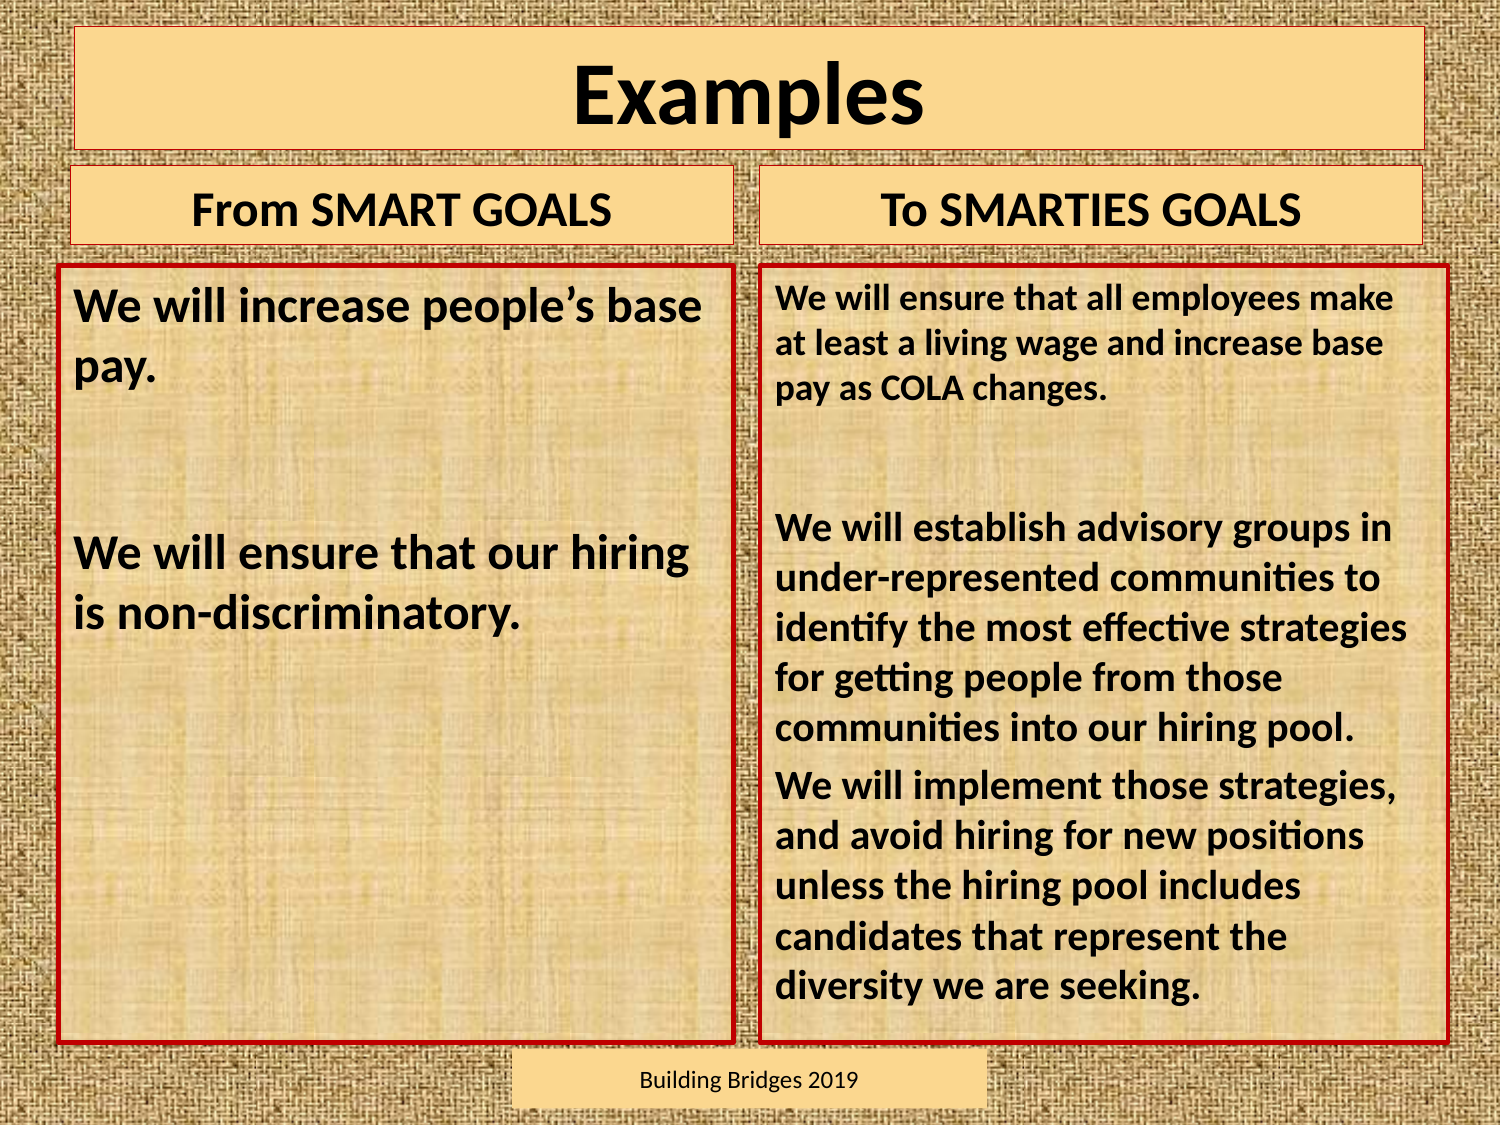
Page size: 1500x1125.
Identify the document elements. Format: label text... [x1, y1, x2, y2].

list We will ensure that all employees make at least a living wage and increase base pay as COLA changes. We will establish advisory groups in under-represented communities to identify the most effective strategies for getting people from those communities into our hiring pool. We will implement those strategies, and avoid hiring for new positions unless the hiring pool includes candidates that represent the diversity we are seeking. [759, 265, 1448, 1043]
title Examples [74, 26, 1425, 150]
list We will increase people’s base pay. We will ensure that our hiring is non-discriminatory. [58, 265, 734, 1043]
list To SMARTIES GOALS [759, 165, 1423, 245]
list From SMART GOALS [70, 165, 734, 245]
footer Building Bridges 2019 [512, 1048, 987, 1109]
picture [0, 0, 1500, 1125]
